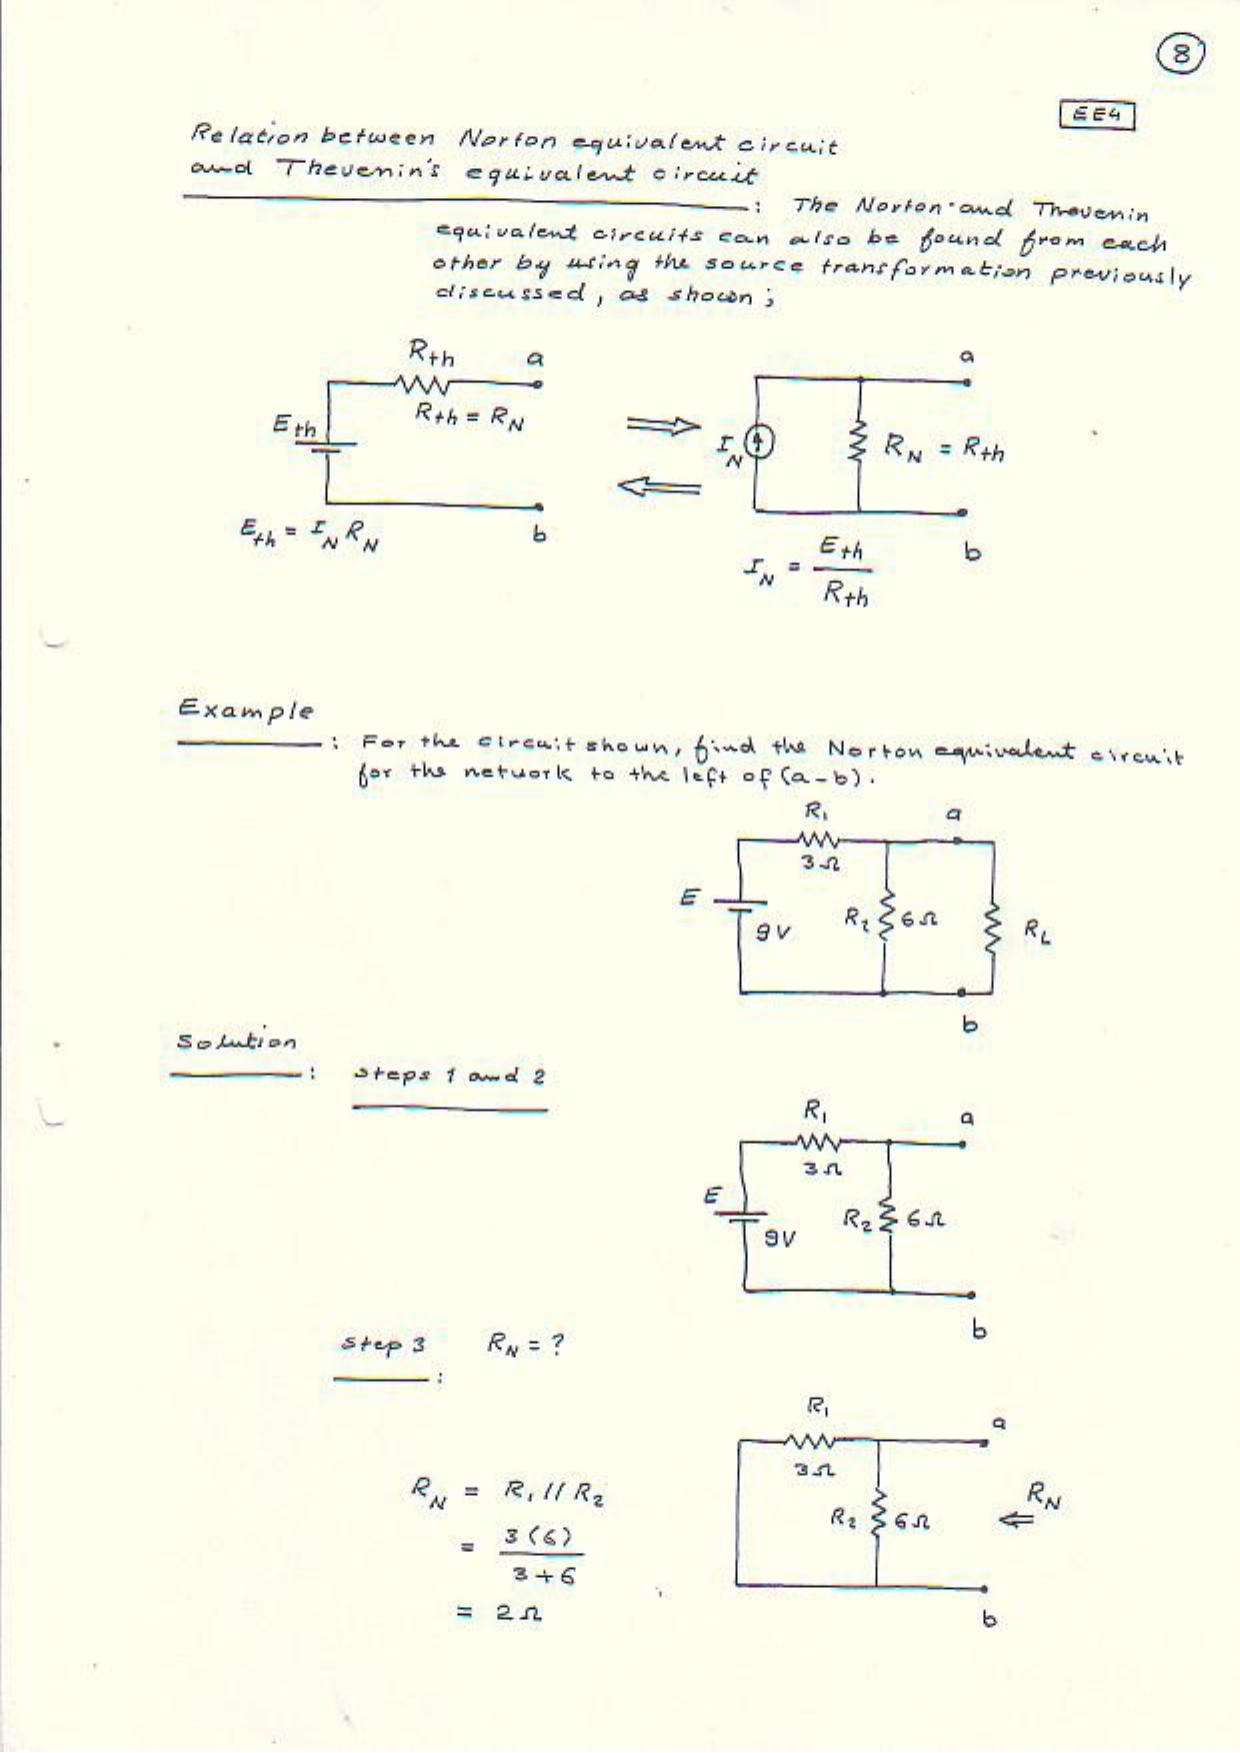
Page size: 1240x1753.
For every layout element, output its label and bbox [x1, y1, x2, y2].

text_box [0, 0, 1240, 1752]
